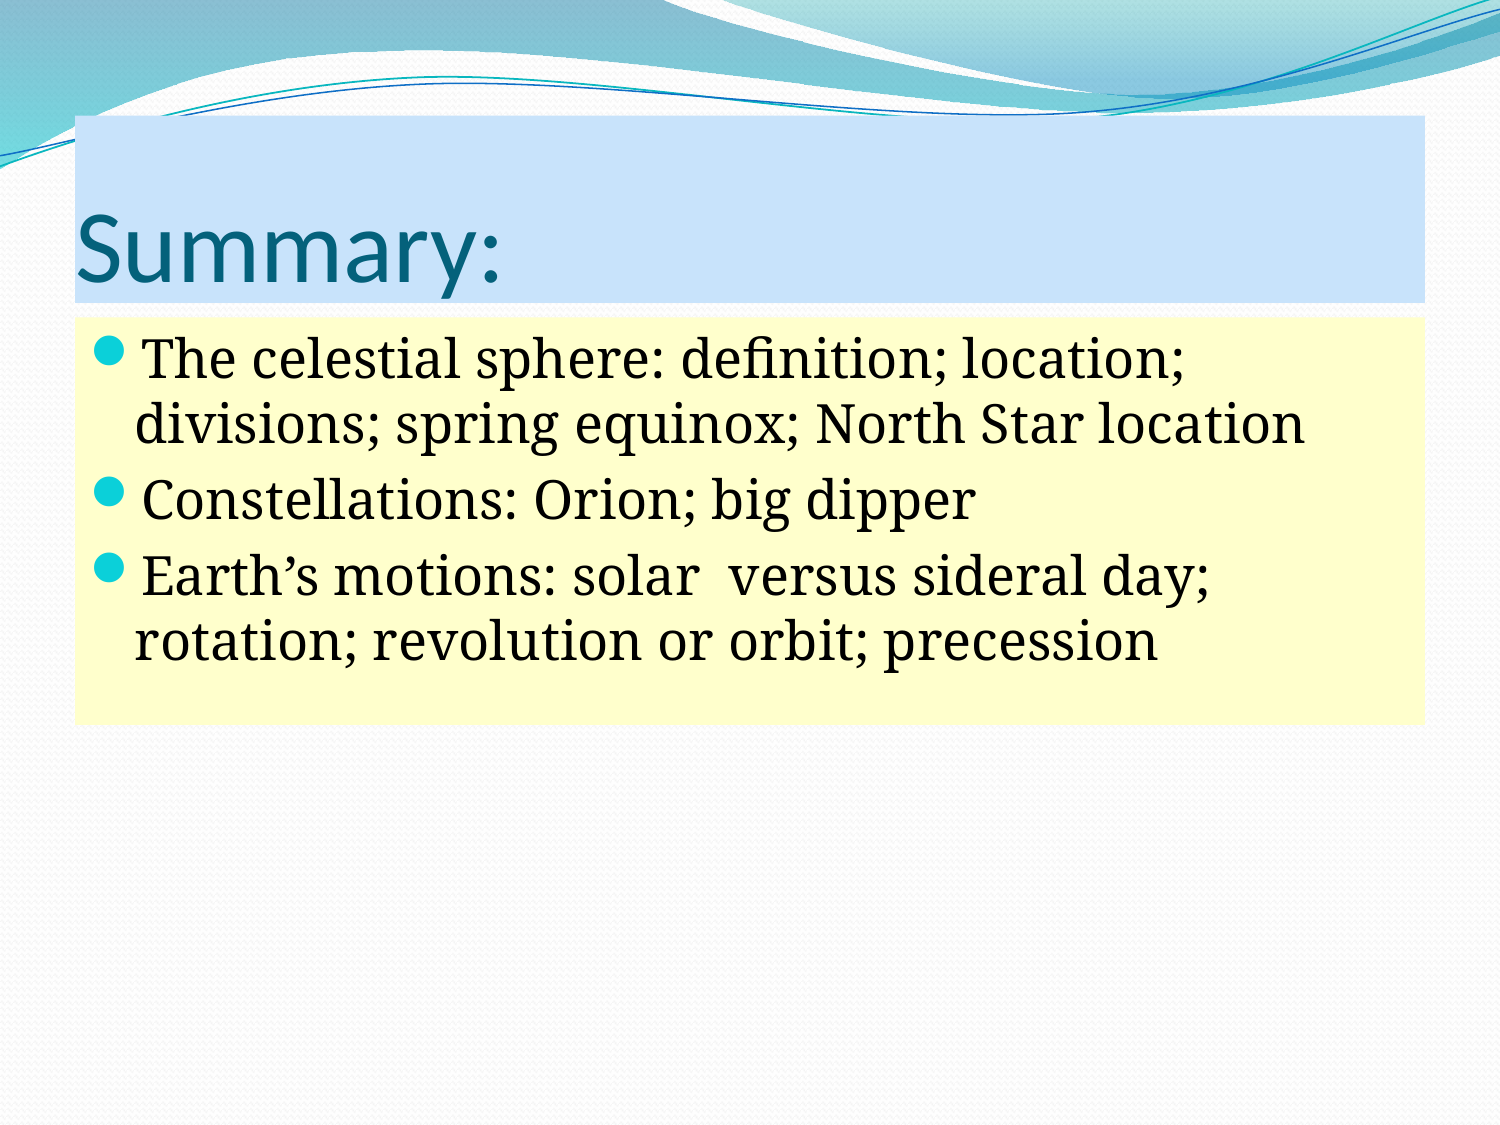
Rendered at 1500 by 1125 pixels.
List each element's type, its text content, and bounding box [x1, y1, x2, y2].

title Summary: [75, 115, 1425, 303]
list The celestial sphere: definition; location; divisions; spring equinox; North Star location Constellations: Orion; big dipper Earth’s motions: solar versus sideral day; rotation; revolution or orbit; precession [75, 317, 1425, 725]
